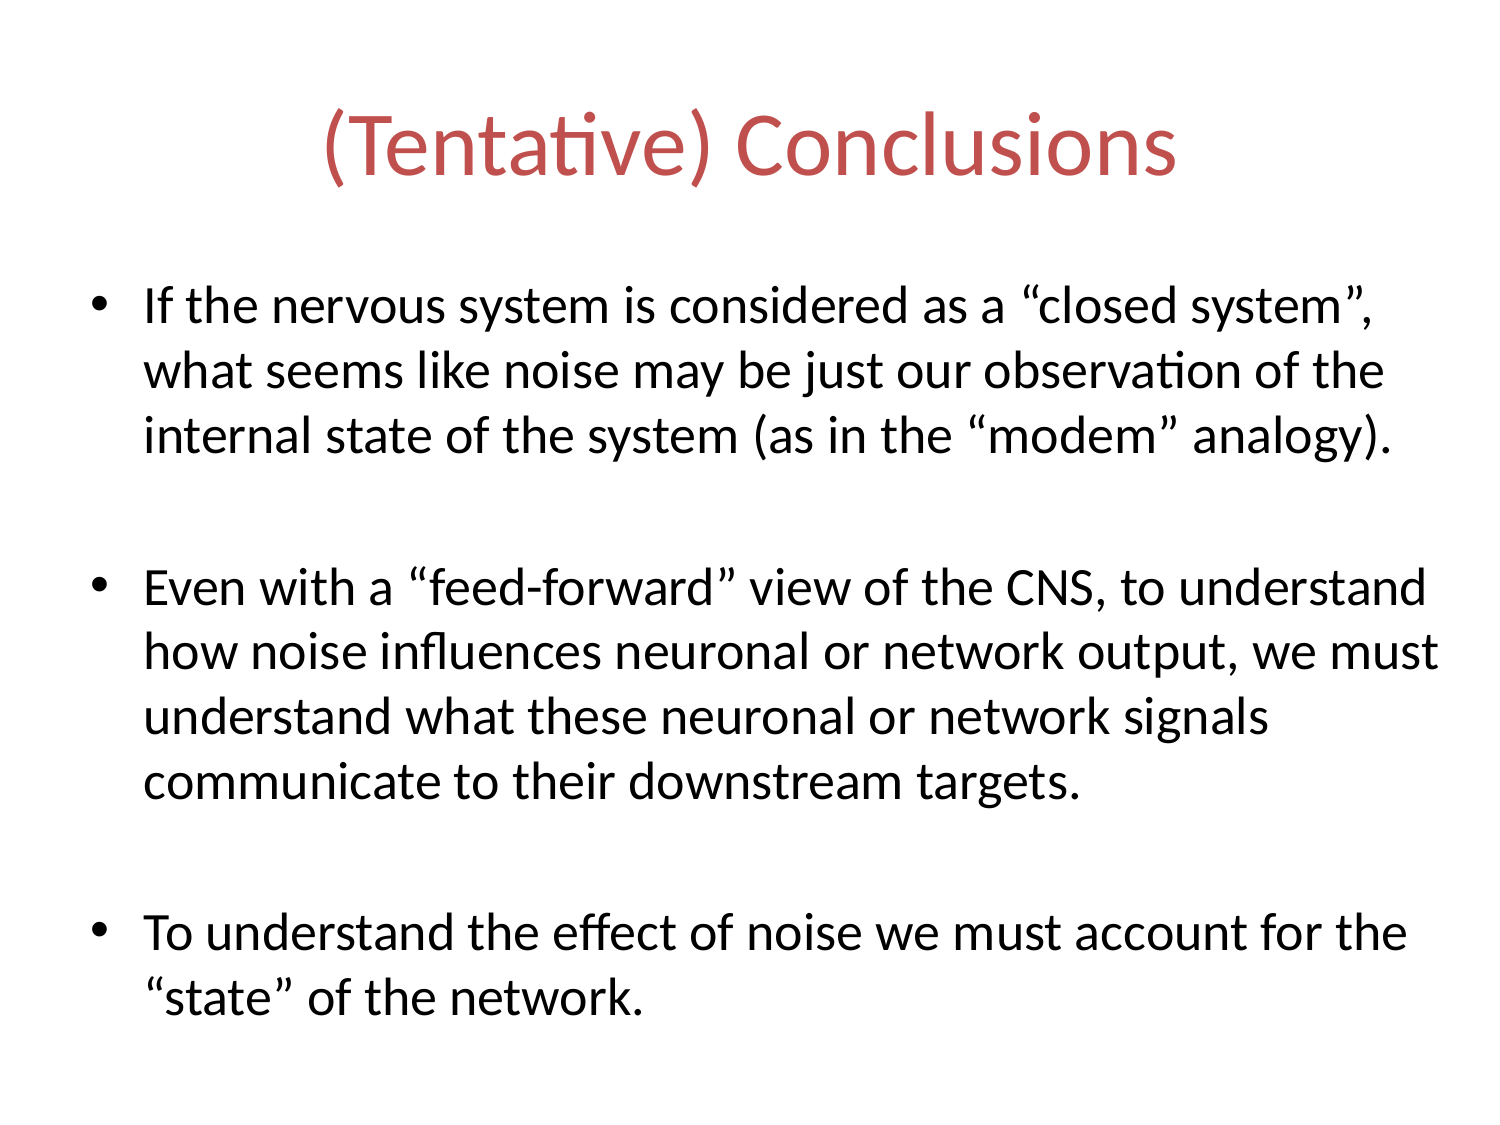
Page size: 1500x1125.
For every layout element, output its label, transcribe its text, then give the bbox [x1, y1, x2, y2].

title (Tentative) Conclusions [75, 45, 1425, 233]
list If the nervous system is considered as a “closed system”, what seems like noise may be just our observation of the internal state of the system (as in the “modem” analogy). Even with a “feed-forward” view of the CNS, to understand how noise influences neuronal or network output, we must understand what these neuronal or network signals communicate to their downstream targets. To understand the effect of noise we must account for the “state” of the network. [75, 262, 1463, 1075]
